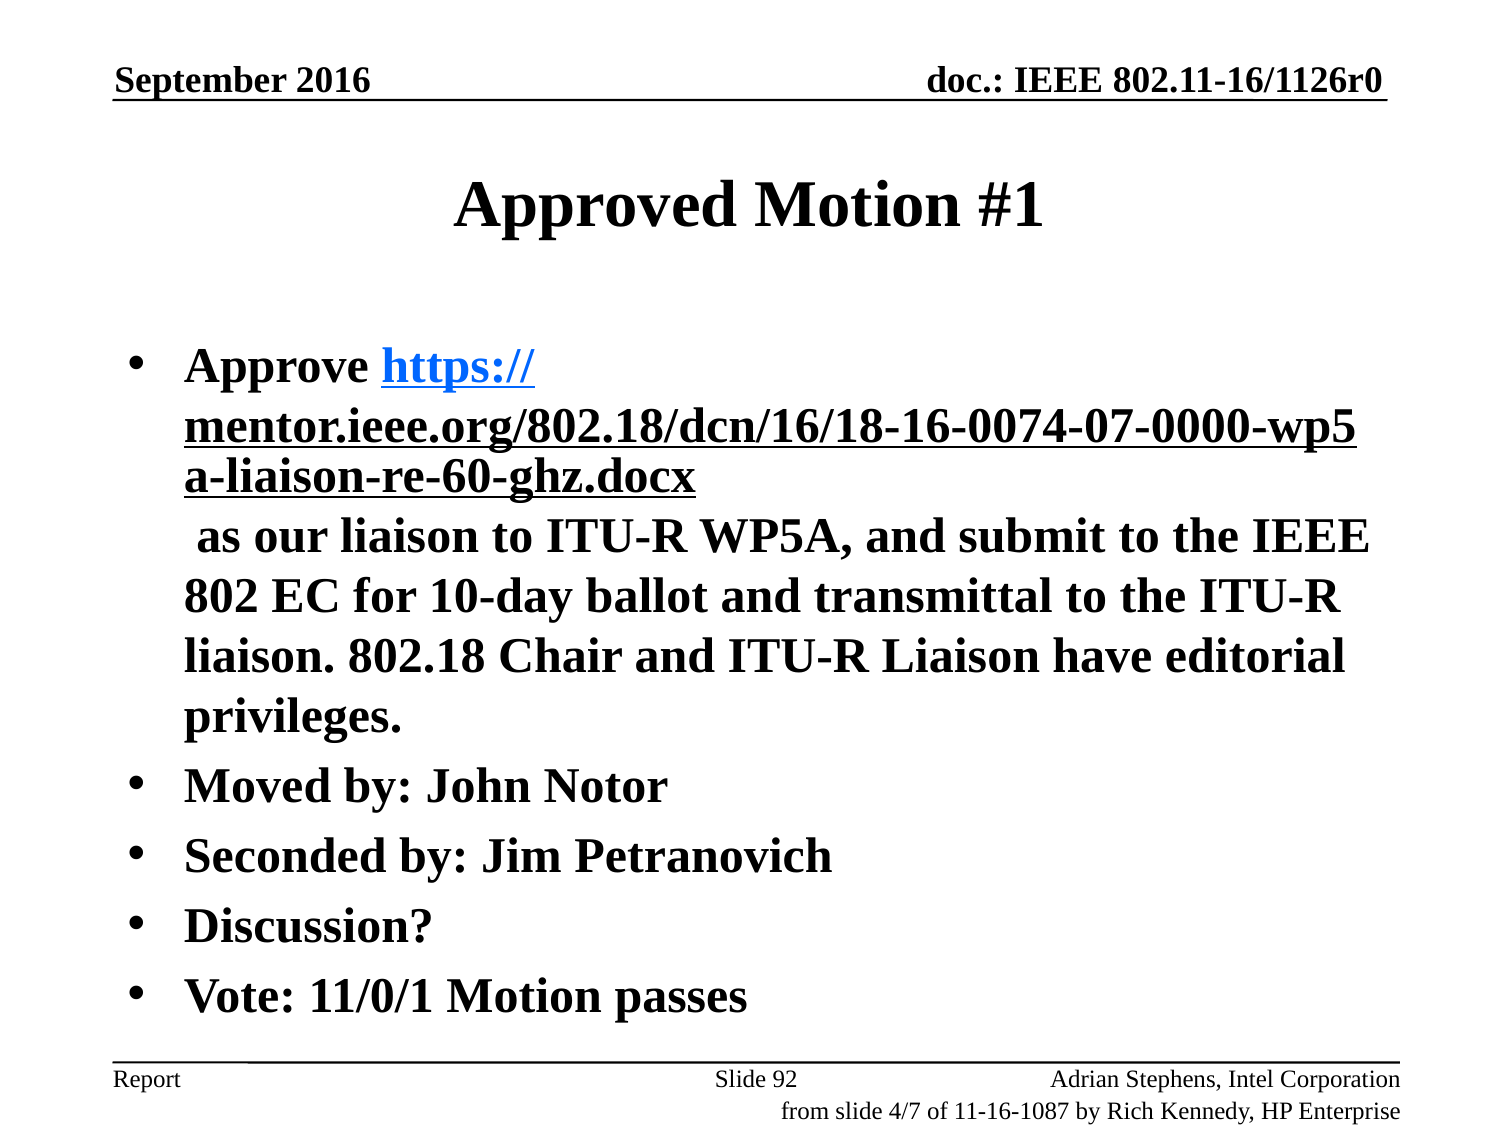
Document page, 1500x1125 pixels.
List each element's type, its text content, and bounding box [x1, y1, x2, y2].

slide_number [114, 54, 374, 101]
text_box from slide 4/7 of 11-16-1087 by Rich Kennedy, HP Enterprise [343, 1087, 1417, 1125]
list Approve https://mentor.ieee.org/802.18/dcn/16/18-16-0074-07-0000-wp5a-liaison-re-60-ghz.docx as our liaison to ITU-R WP5A, and submit to the IEEE 802 EC for 10-day ballot and transmittal to the ITU-R liaison. 802.18 Chair and ITU-R Liaison have editorial privileges. Moved by: John Notor Seconded by: Jim Petranovich Discussion? Vote: 11/0/1 Motion passes [112, 324, 1388, 1000]
slide_number Slide 92 [711, 1061, 801, 1093]
title Approved Motion #1 [112, 112, 1388, 288]
footer Adrian Stephens, Intel Corporation [878, 1061, 1402, 1087]
